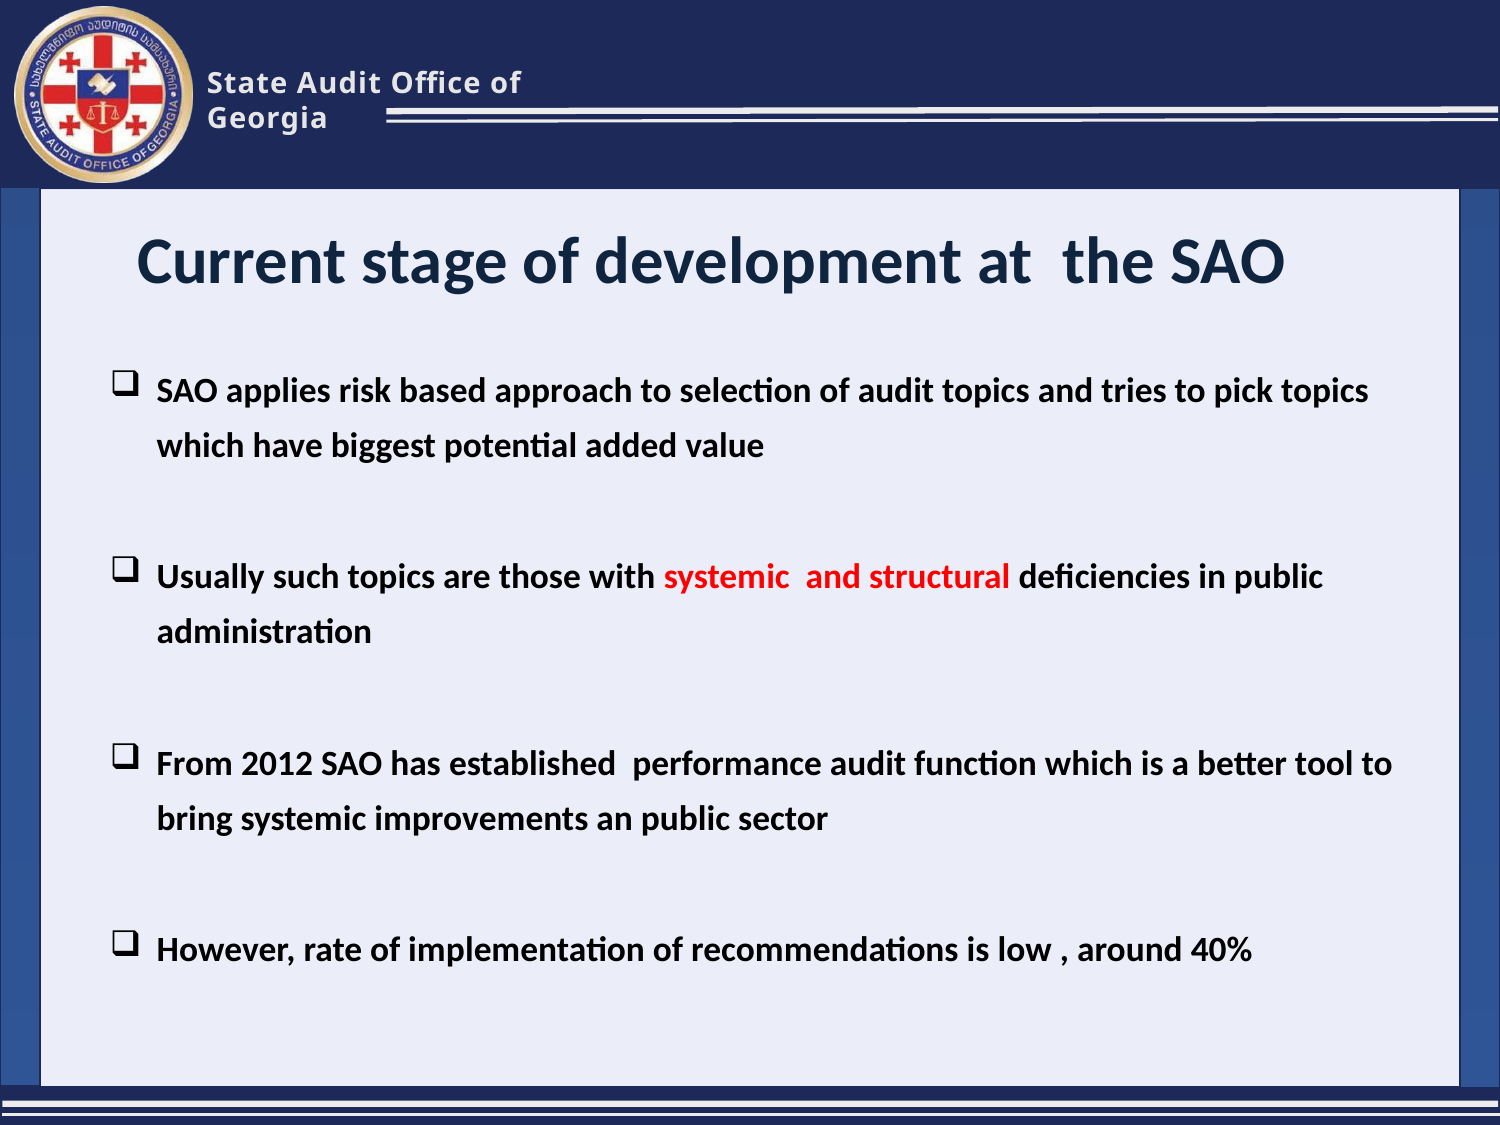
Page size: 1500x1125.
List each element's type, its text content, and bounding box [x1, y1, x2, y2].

text_box Current stage of development at the SAO [122, 209, 1336, 304]
title [112, 184, 1388, 346]
text_box SAO applies risk based approach to selection of audit topics and tries to pick topics which have biggest potential added value Usually such topics are those with systemic and structural deficiencies in public administration From 2012 SAO has established performance audit function which is a better tool to bring systemic improvements an public sector However, rate of implementation of recommendations is low , around 40% [95, 346, 1421, 1087]
picture [14, 6, 193, 183]
